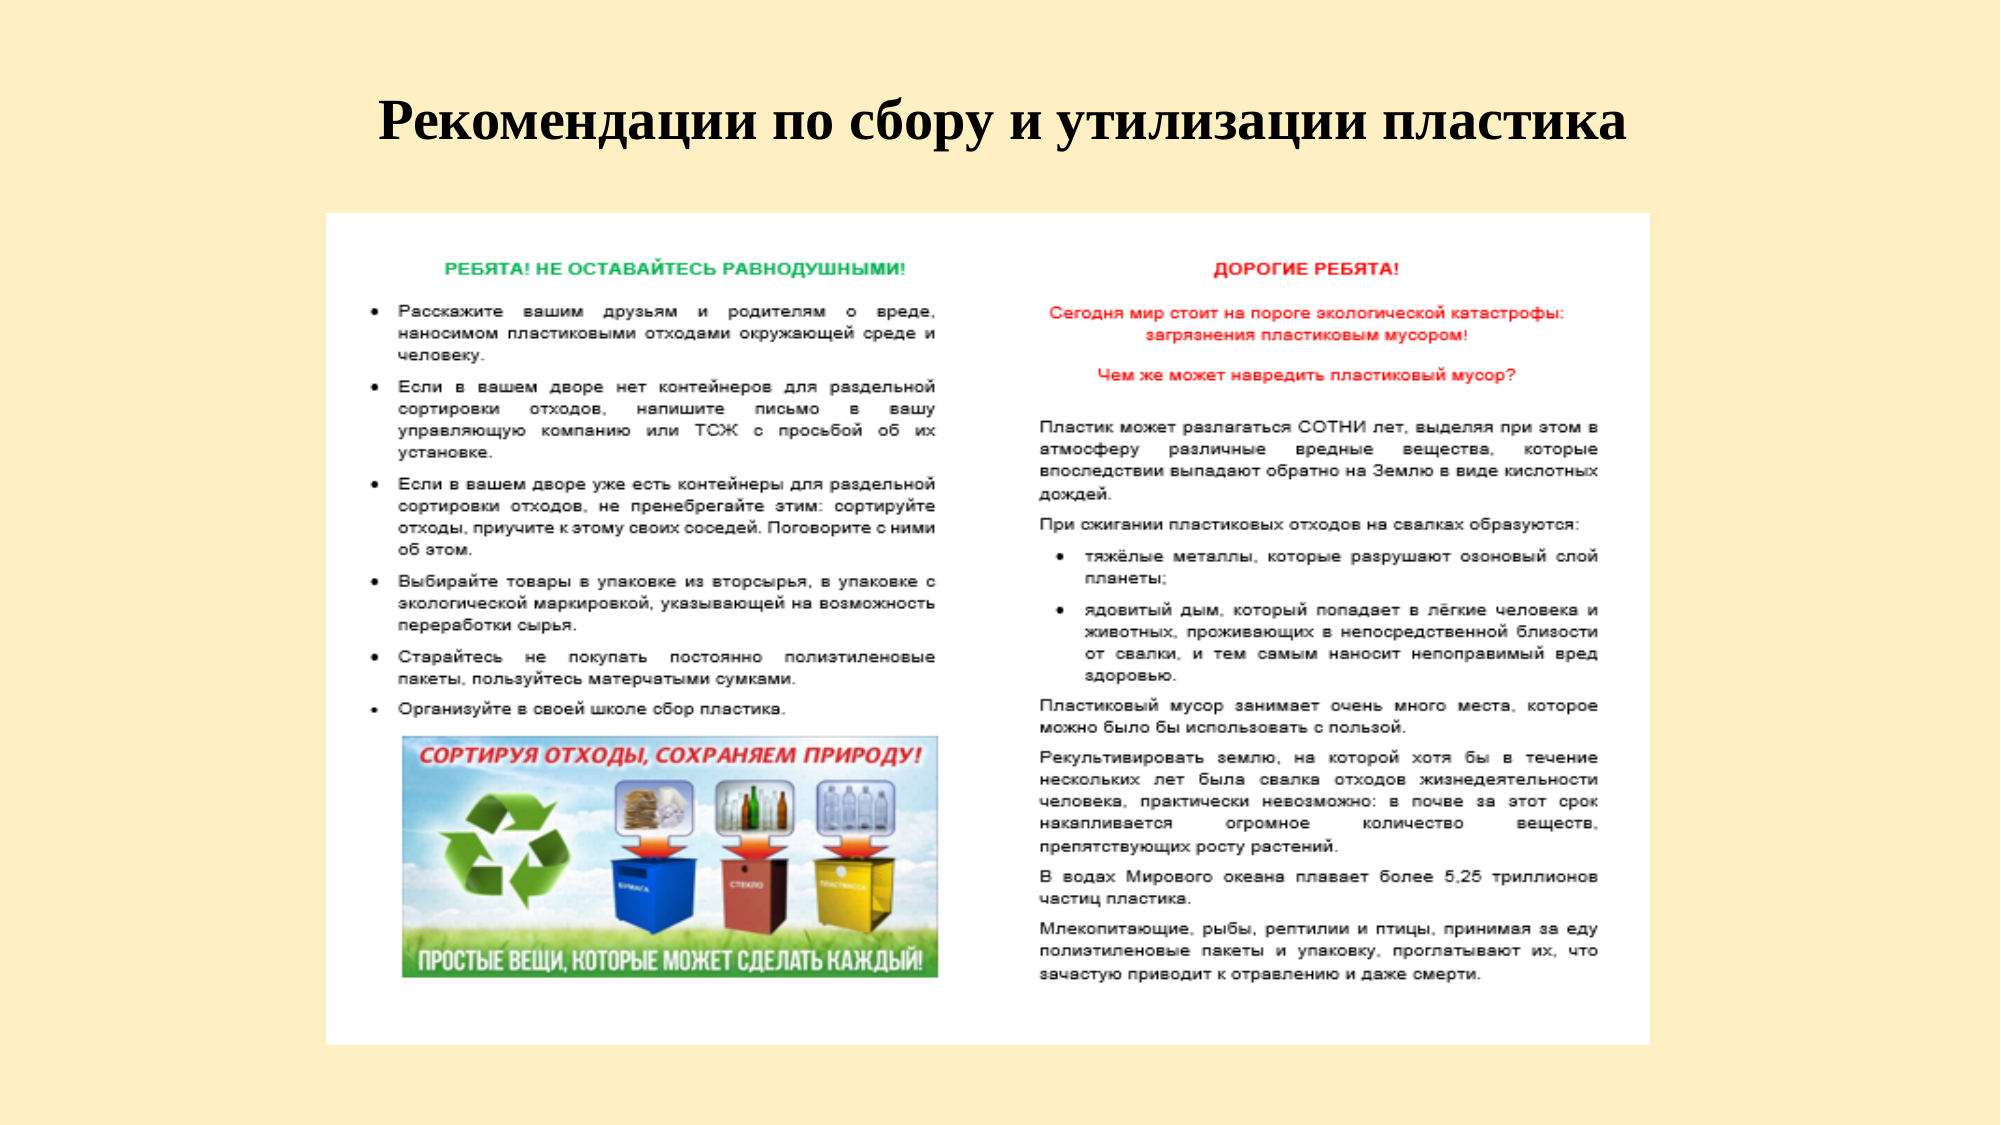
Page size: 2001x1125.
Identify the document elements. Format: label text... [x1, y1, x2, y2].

text_box Рекомендации по сбору и утилизации пластика [363, 73, 1643, 159]
picture [326, 213, 1650, 1045]
